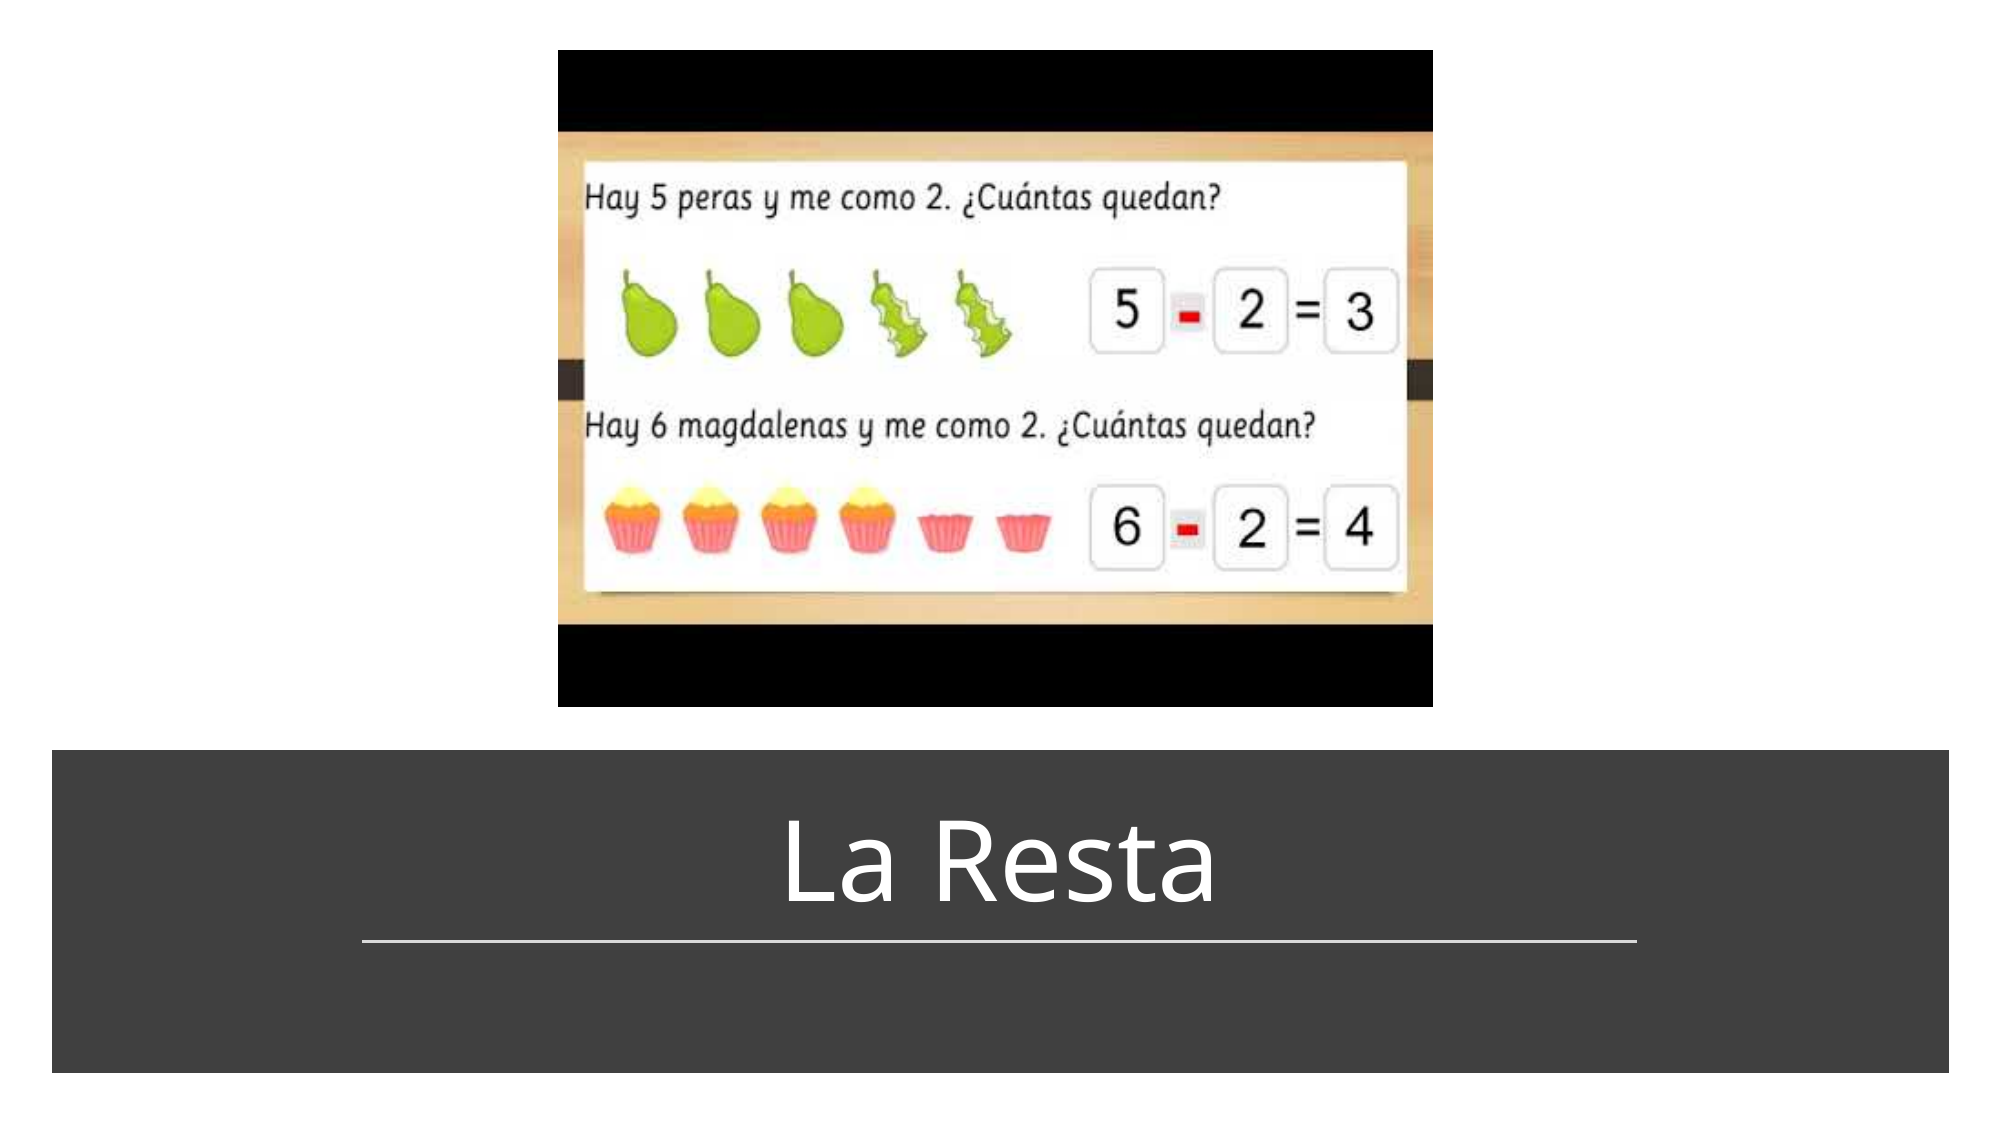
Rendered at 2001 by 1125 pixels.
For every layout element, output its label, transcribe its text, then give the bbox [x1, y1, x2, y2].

picture [558, 50, 1433, 707]
text_box [61, 759, 1939, 1064]
title La Resta [86, 780, 1914, 933]
